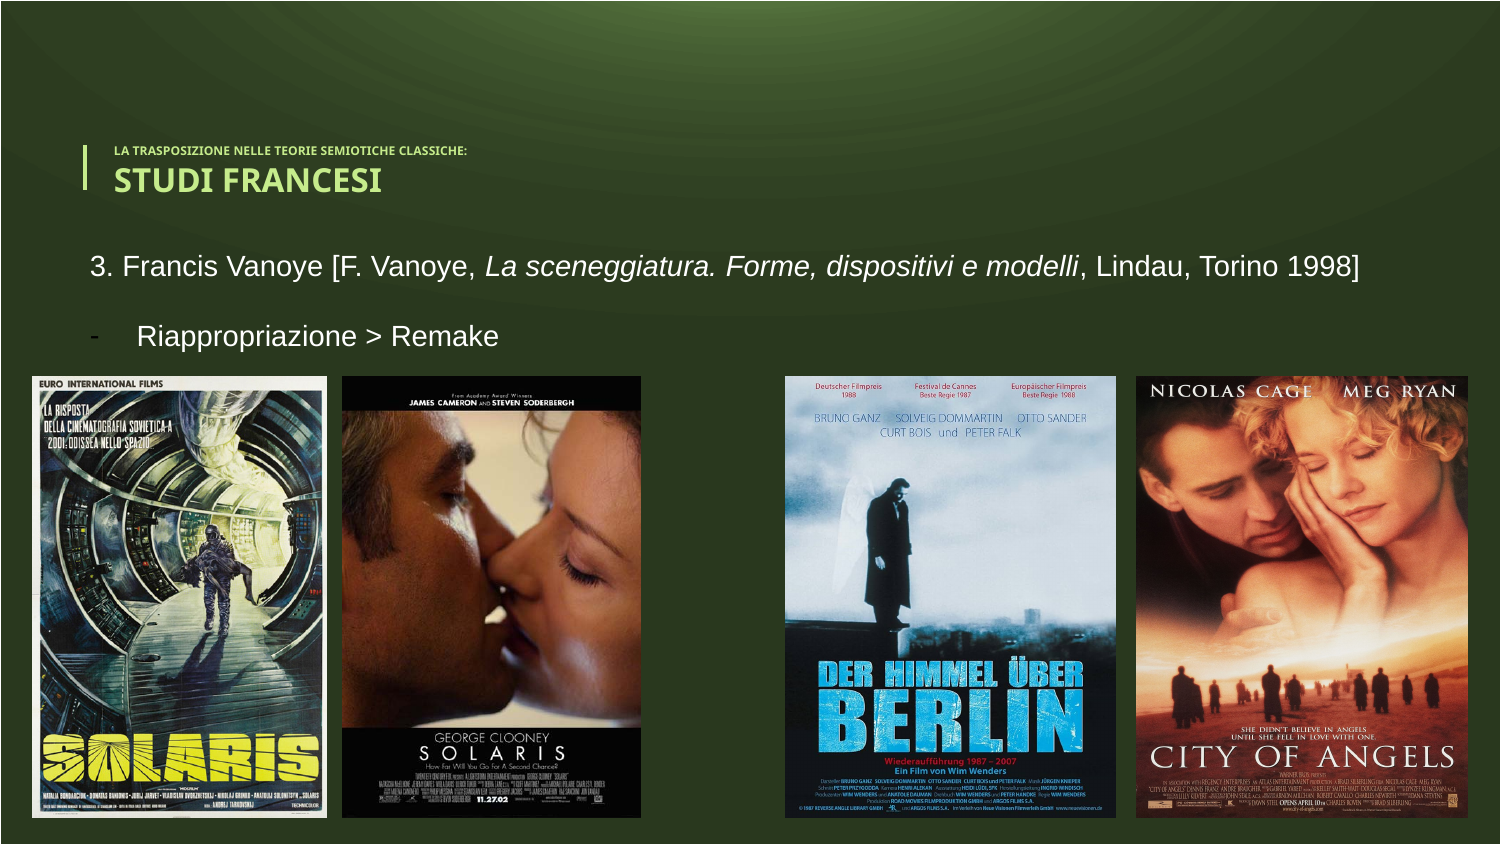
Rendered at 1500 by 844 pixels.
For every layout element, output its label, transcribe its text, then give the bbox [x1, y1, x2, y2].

text_box 3. Francis Vanoye [F. Vanoye, La sceneggiatura. Forme, dispositivi e modelli, Lindau, Torino 1998] Riappropriazione > Remake [74, 240, 1425, 361]
picture [2, 2, 1500, 844]
title LA TRASPOSIZIONE NELLE TEORIE SEMIOTICHE CLASSICHE: STUDI FRANCESI [98, 120, 1472, 215]
